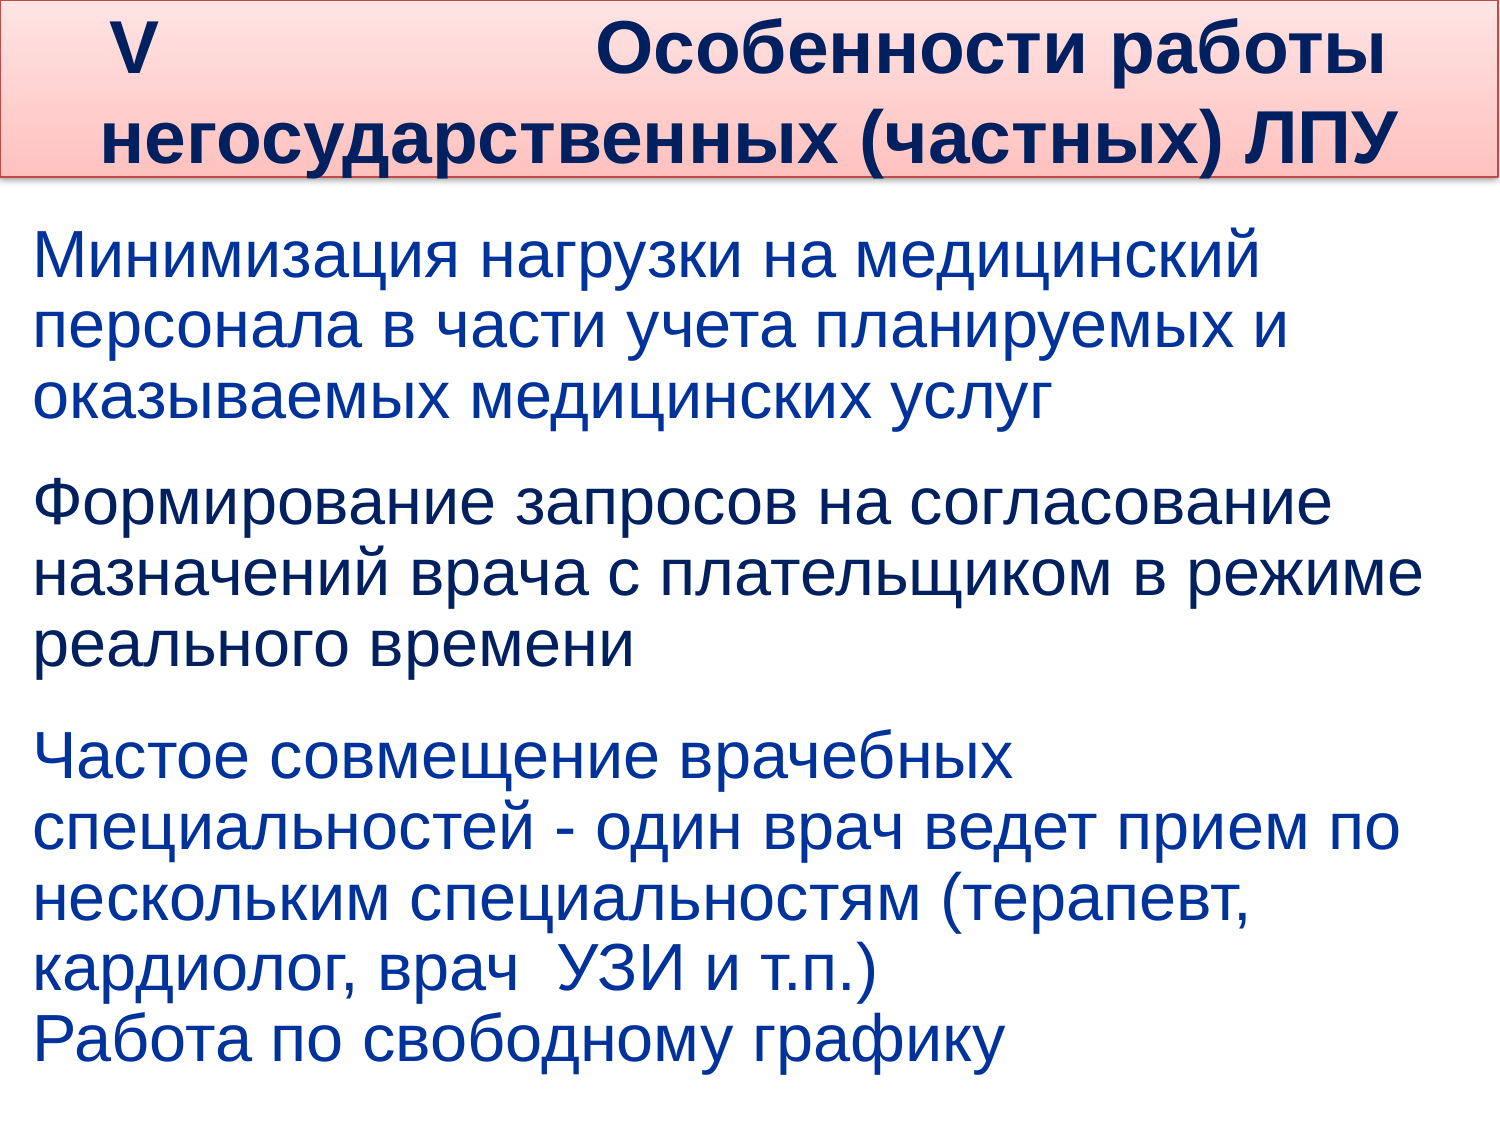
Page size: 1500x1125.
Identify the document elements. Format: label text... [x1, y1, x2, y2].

text_box Частое совмещение врачебных специальностей - один врач ведет прием по нескольким специальностям (терапевт, кардиолог, врач УЗИ и т.п.) Работа по свободному графику [17, 704, 1500, 1083]
title V Особенности работы негосударственных (частных) ЛПУ [0, 0, 1499, 178]
text_box Формирование запросов на согласование назначений врача с плательщиком в режиме реального времени [17, 461, 1477, 688]
text_box Минимизация нагрузки на медицинский персонала в части учета планируемых и оказываемых медицинских услуг [17, 203, 1477, 440]
